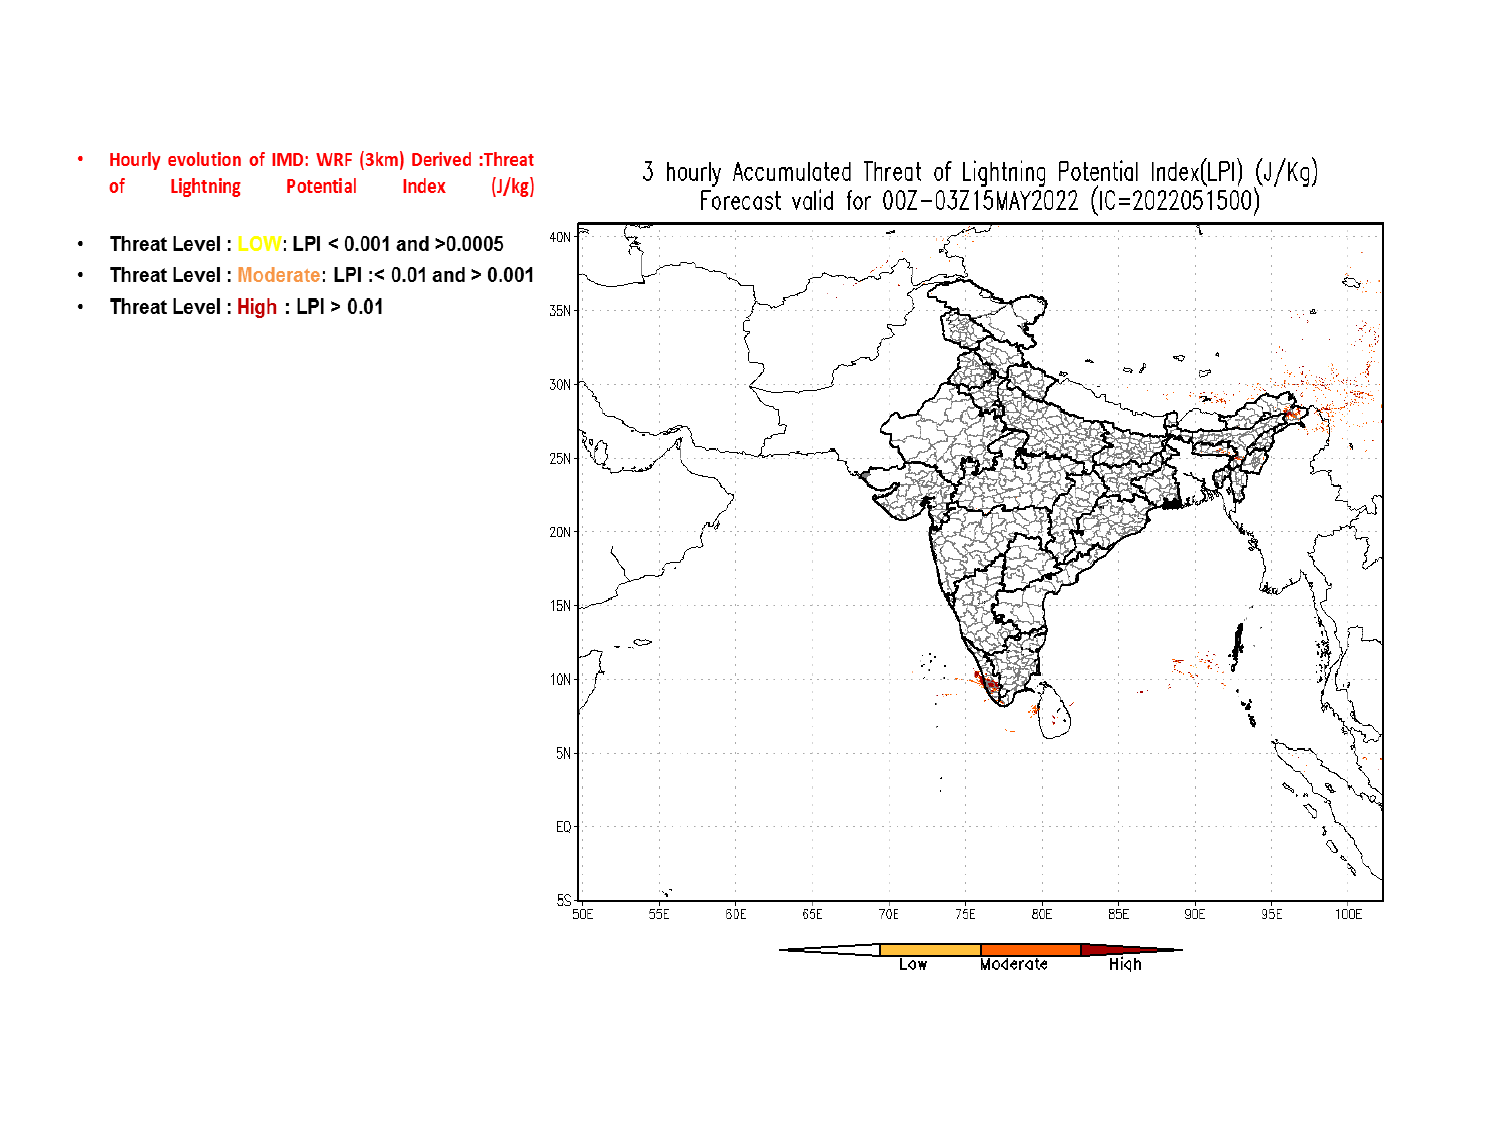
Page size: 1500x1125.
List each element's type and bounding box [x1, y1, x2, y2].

picture [74, 149, 1426, 976]
